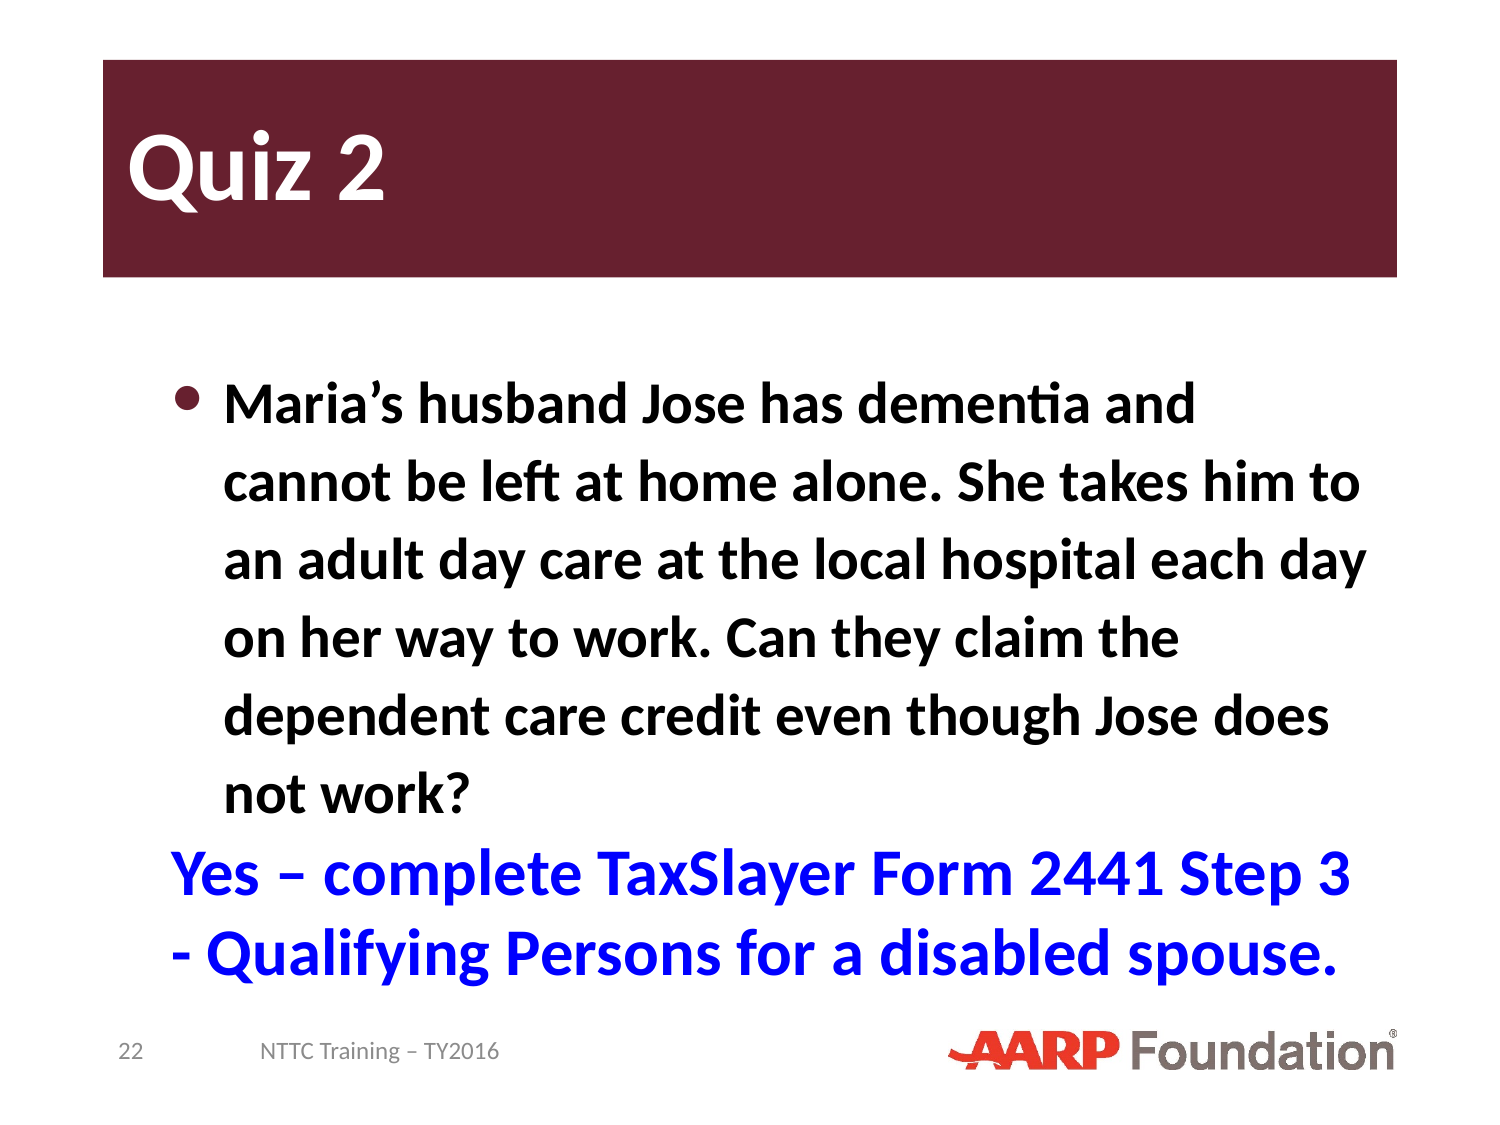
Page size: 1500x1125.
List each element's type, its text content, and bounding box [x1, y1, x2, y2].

text_box Yes – complete TaxSlayer Form 2441 Step 3 - Qualifying Persons for a disabled spouse. [156, 821, 1373, 997]
picture [948, 1029, 1397, 1070]
title Quiz 2 [103, 59, 1397, 278]
slide_number 22 [103, 1019, 208, 1080]
list Maria’s husband Jose has dementia and cannot be left at home alone. She takes him to an adult day care at the local hospital each day on her way to work. Can they claim the dependent care credit even though Jose does not work? [156, 350, 1394, 838]
footer NTTC Training – TY2016 [245, 1019, 812, 1080]
